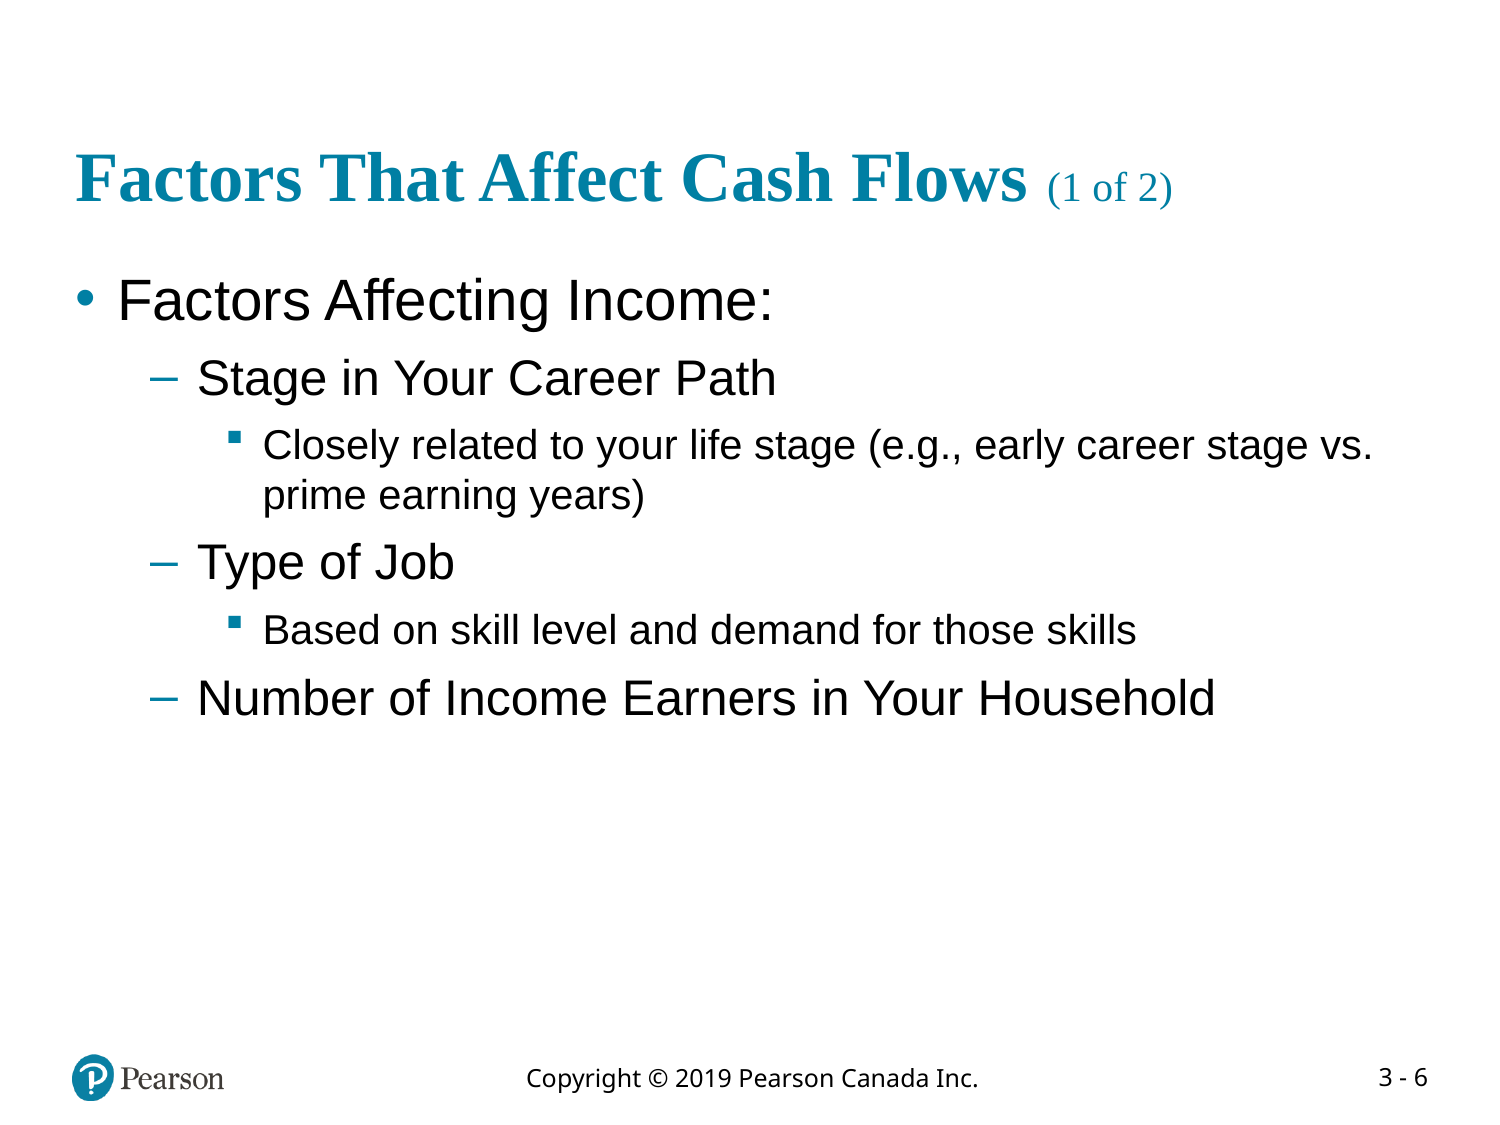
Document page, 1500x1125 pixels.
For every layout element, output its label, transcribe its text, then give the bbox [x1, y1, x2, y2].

title Factors That Affect Cash Flows (1 of 2) [75, 35, 1425, 216]
list Factors Affecting Income: Stage in Your Career Path Closely related to your life stage (e.g., early career stage vs. prime earning years) Type of Job Based on skill level and demand for those skills Number of Income Earners in Your Household [75, 262, 1425, 1005]
picture [72, 1087, 83, 1101]
picture [99, 1054, 224, 1101]
picture [72, 1054, 89, 1072]
picture [81, 1064, 107, 1089]
